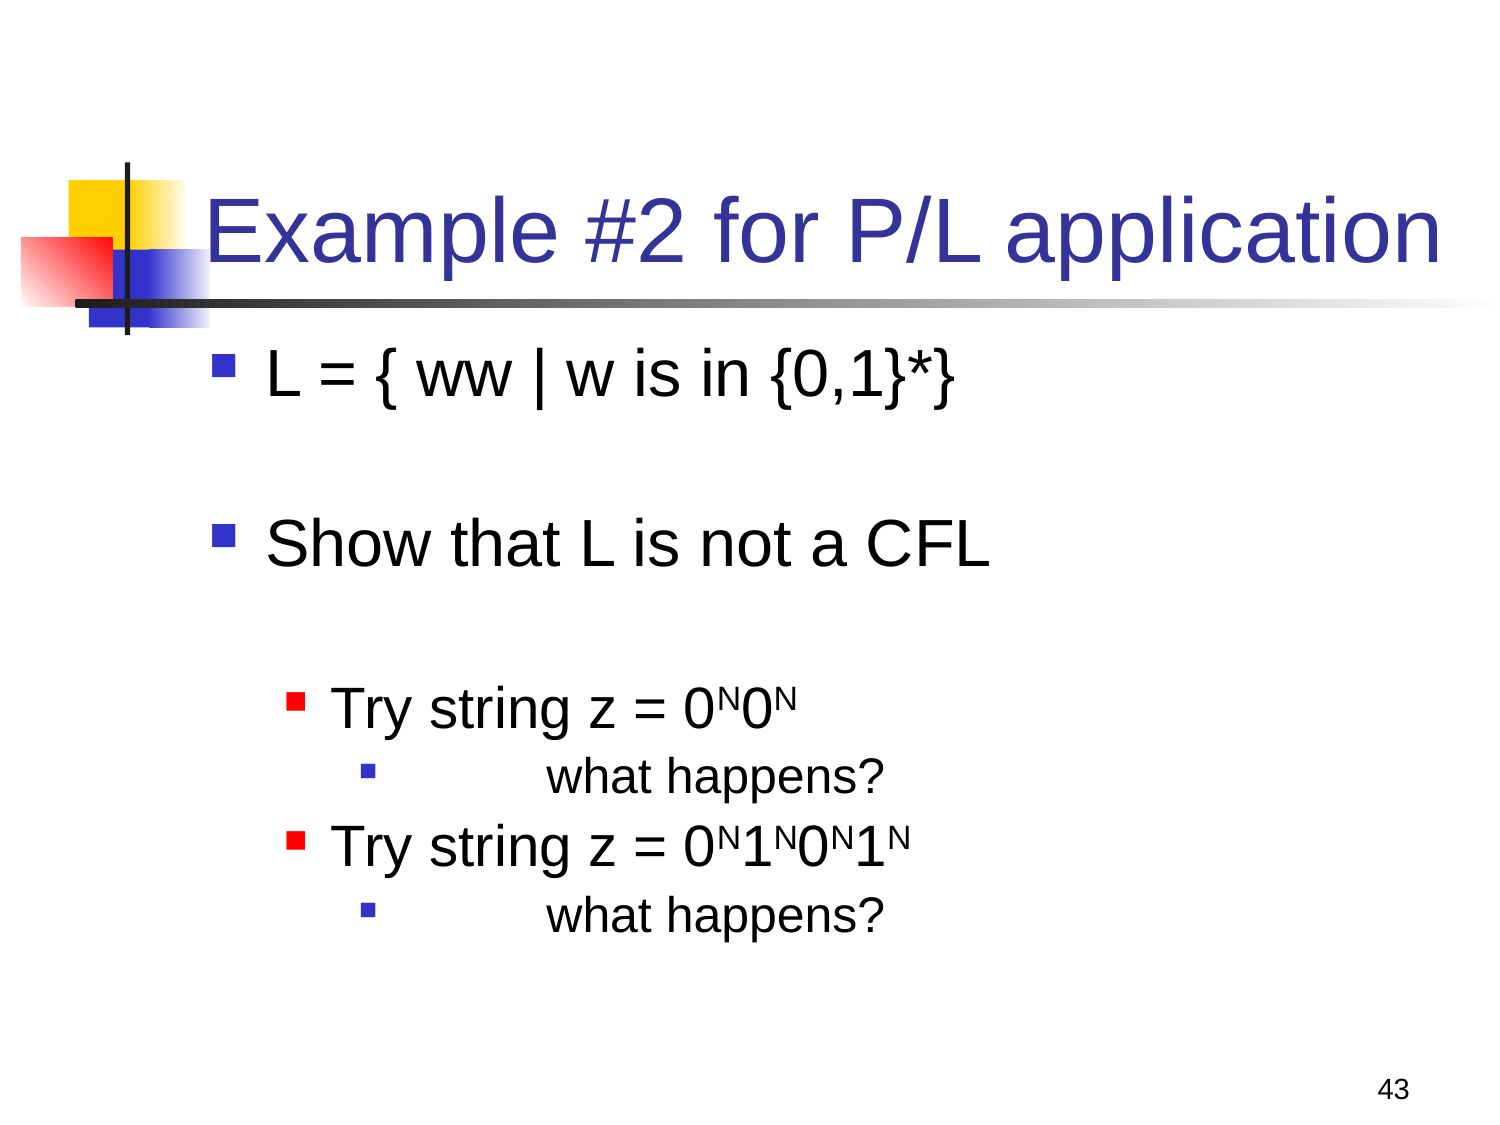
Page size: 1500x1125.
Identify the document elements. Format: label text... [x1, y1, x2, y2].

list L = { ww | w is in {0,1}*} Show that L is not a CFL Try string z = 0N0N what happens? Try string z = 0N1N0N1N what happens? [193, 330, 1470, 1007]
slide_number 43 [1112, 1037, 1426, 1113]
title Example #2 for P/L application [188, 101, 1468, 289]
